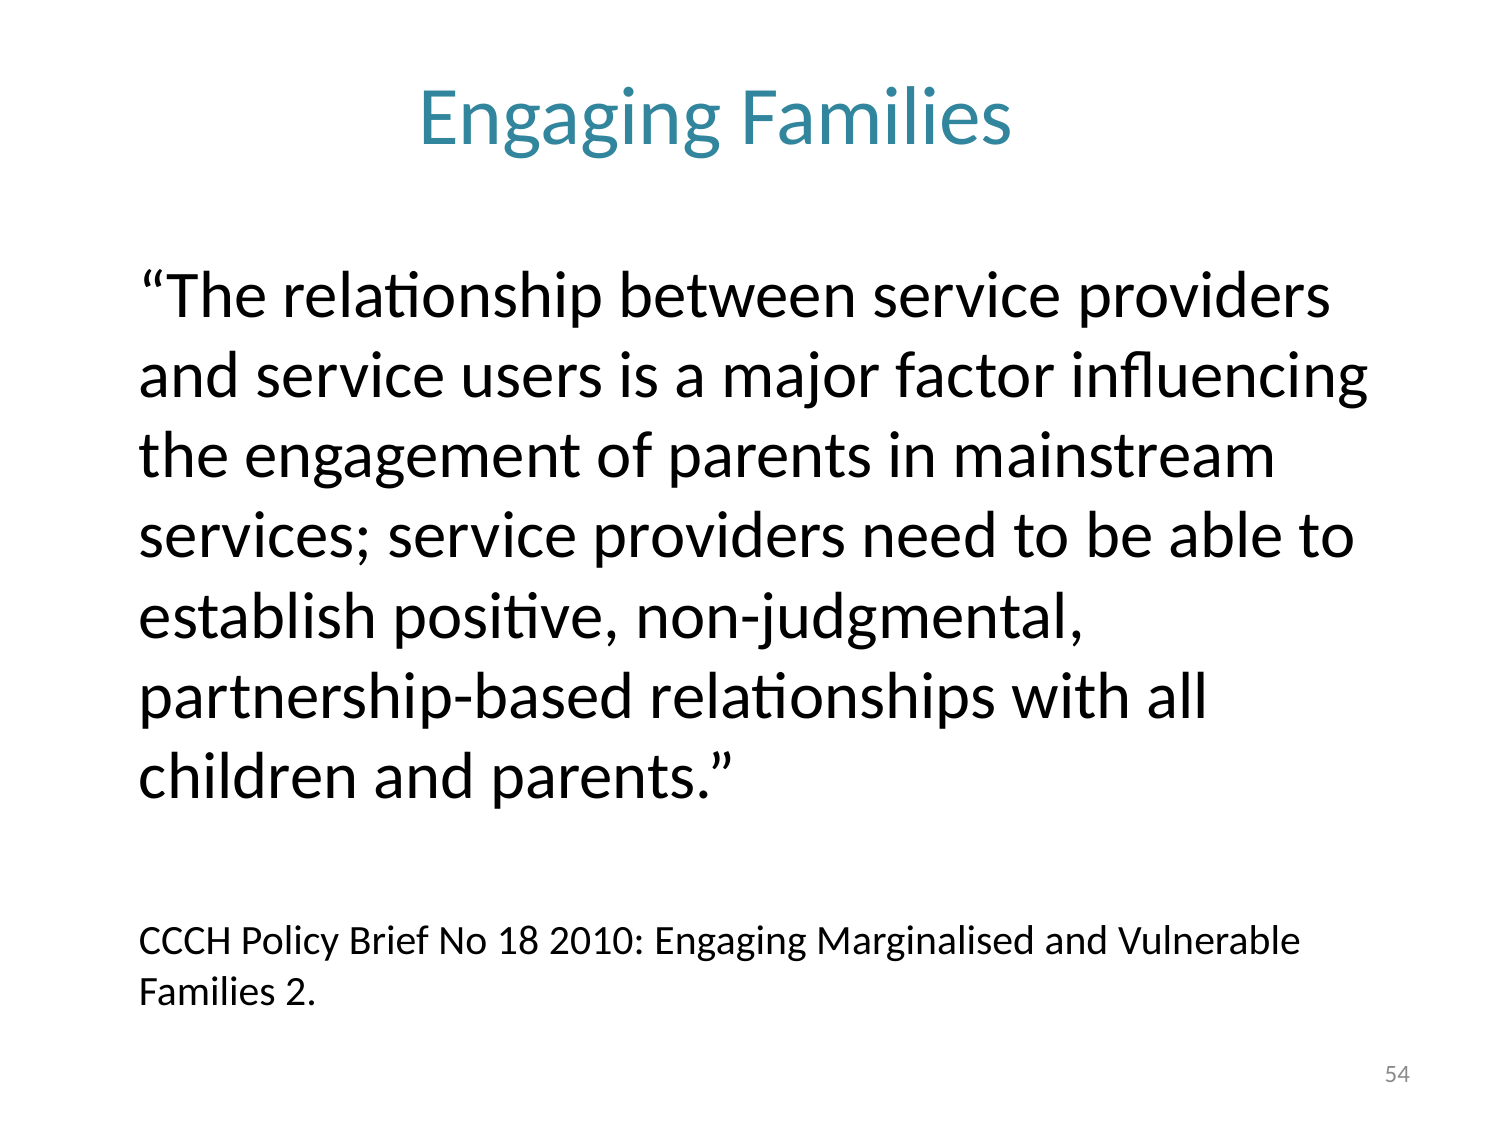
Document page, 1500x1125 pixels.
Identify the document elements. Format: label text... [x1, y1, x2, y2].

slide_number 54 [1074, 1042, 1425, 1103]
title Engaging Families [41, 30, 1392, 192]
list “The relationship between service providers and service users is a major factor influencing the engagement of parents in mainstream services; service providers need to be able to establish positive, non-judgmental, partnership-based relationships with all children and parents.” CCCH Policy Brief No 18 2010: Engaging Marginalised and Vulnerable Families 2. [123, 243, 1412, 1099]
